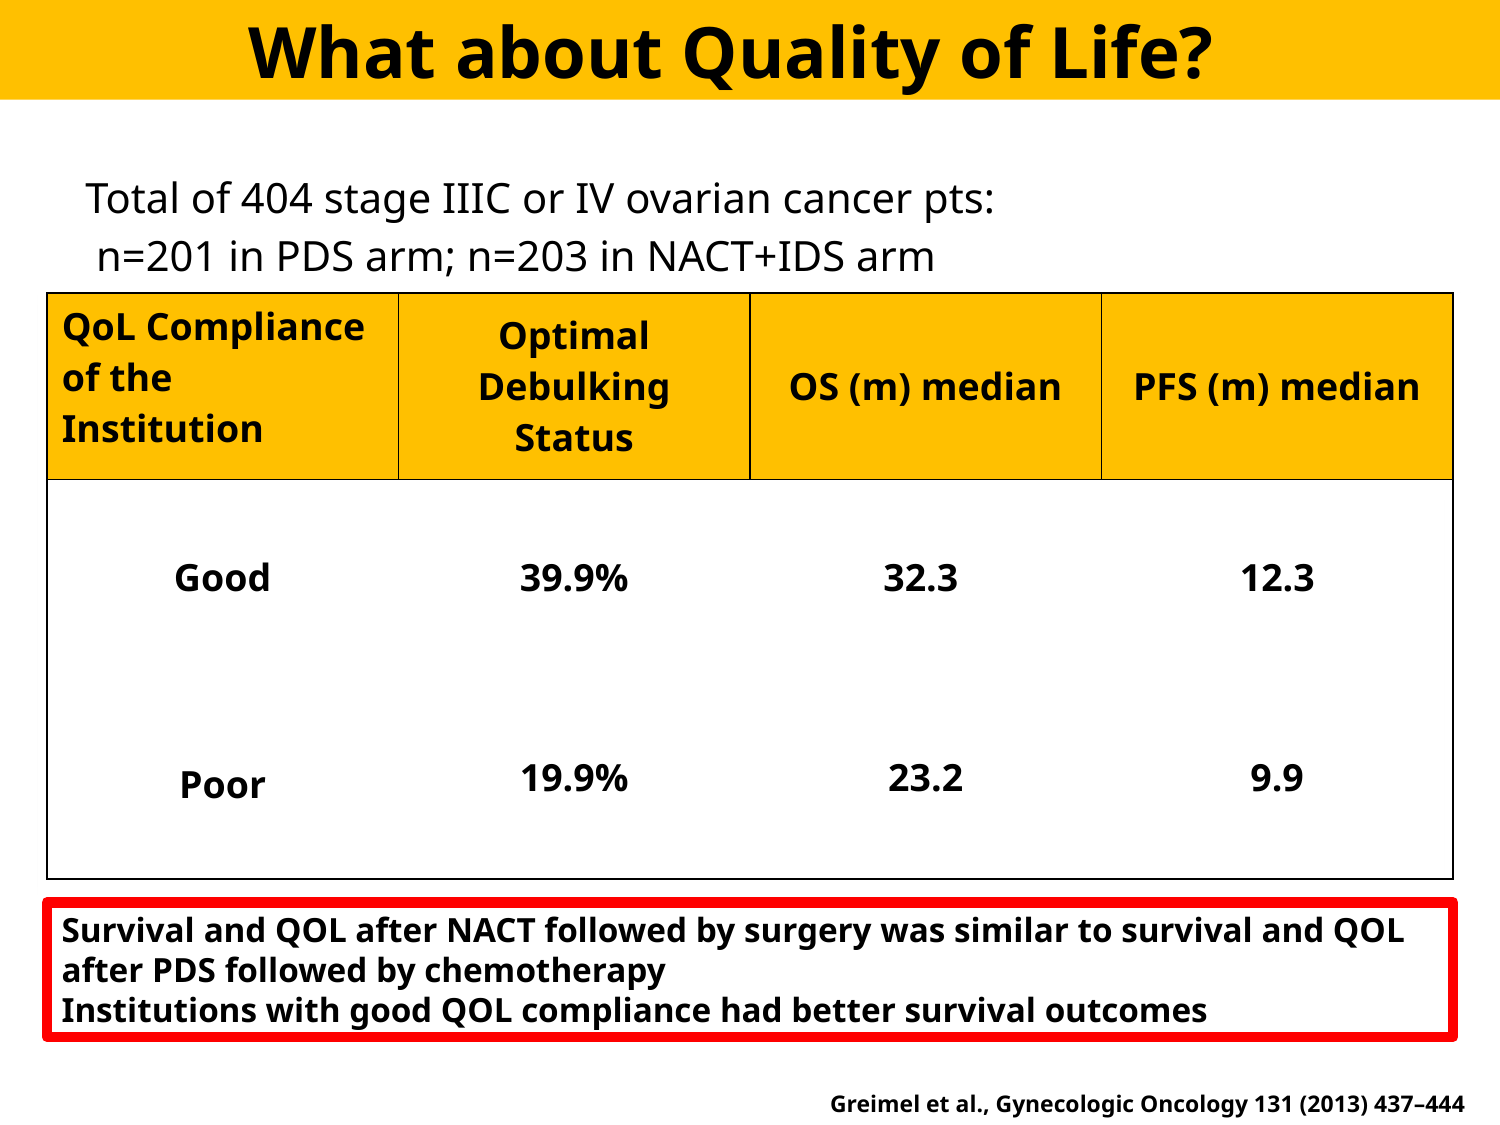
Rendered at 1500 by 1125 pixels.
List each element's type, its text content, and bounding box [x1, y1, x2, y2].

table_header Optimal Debulking Status [399, 294, 749, 479]
text_box Greimel et al., Gynecologic Oncology 131 (2013) 437–444 [815, 1082, 1481, 1125]
table_cell 19.9% [398, 675, 750, 878]
table_header OS (m) median [751, 294, 1101, 479]
table_cell 23.2 [750, 675, 1102, 878]
table_cell Poor [48, 675, 398, 878]
table_cell 39.9% [398, 480, 750, 675]
table_cell Good [48, 480, 398, 675]
list Total of 404 stage IIIC or IV ovarian cancer pts: n=201 in PDS arm; n=203 in NACT+IDS arm [70, 164, 1421, 292]
table_cell 12.3 [1102, 480, 1452, 675]
list Total of 404 stage IIIC or IV ovarian cancer pts: n=201 in PDS arm; n=203 in NACT+IDS arm [70, 897, 1421, 902]
text_box What about Quality of Life? [0, 0, 1500, 100]
table_header QoL Compliance of the Institution [48, 294, 398, 479]
text_box Survival and QOL after NACT followed by surgery was similar to survival and QOL after PDS followed by chemotherapy Institutions with good QOL compliance had better survival outcomes [46, 902, 1454, 1037]
table_cell 32.3 [750, 480, 1102, 675]
table_header PFS (m) median [1102, 294, 1452, 479]
table_cell 9.9 [1102, 675, 1452, 878]
